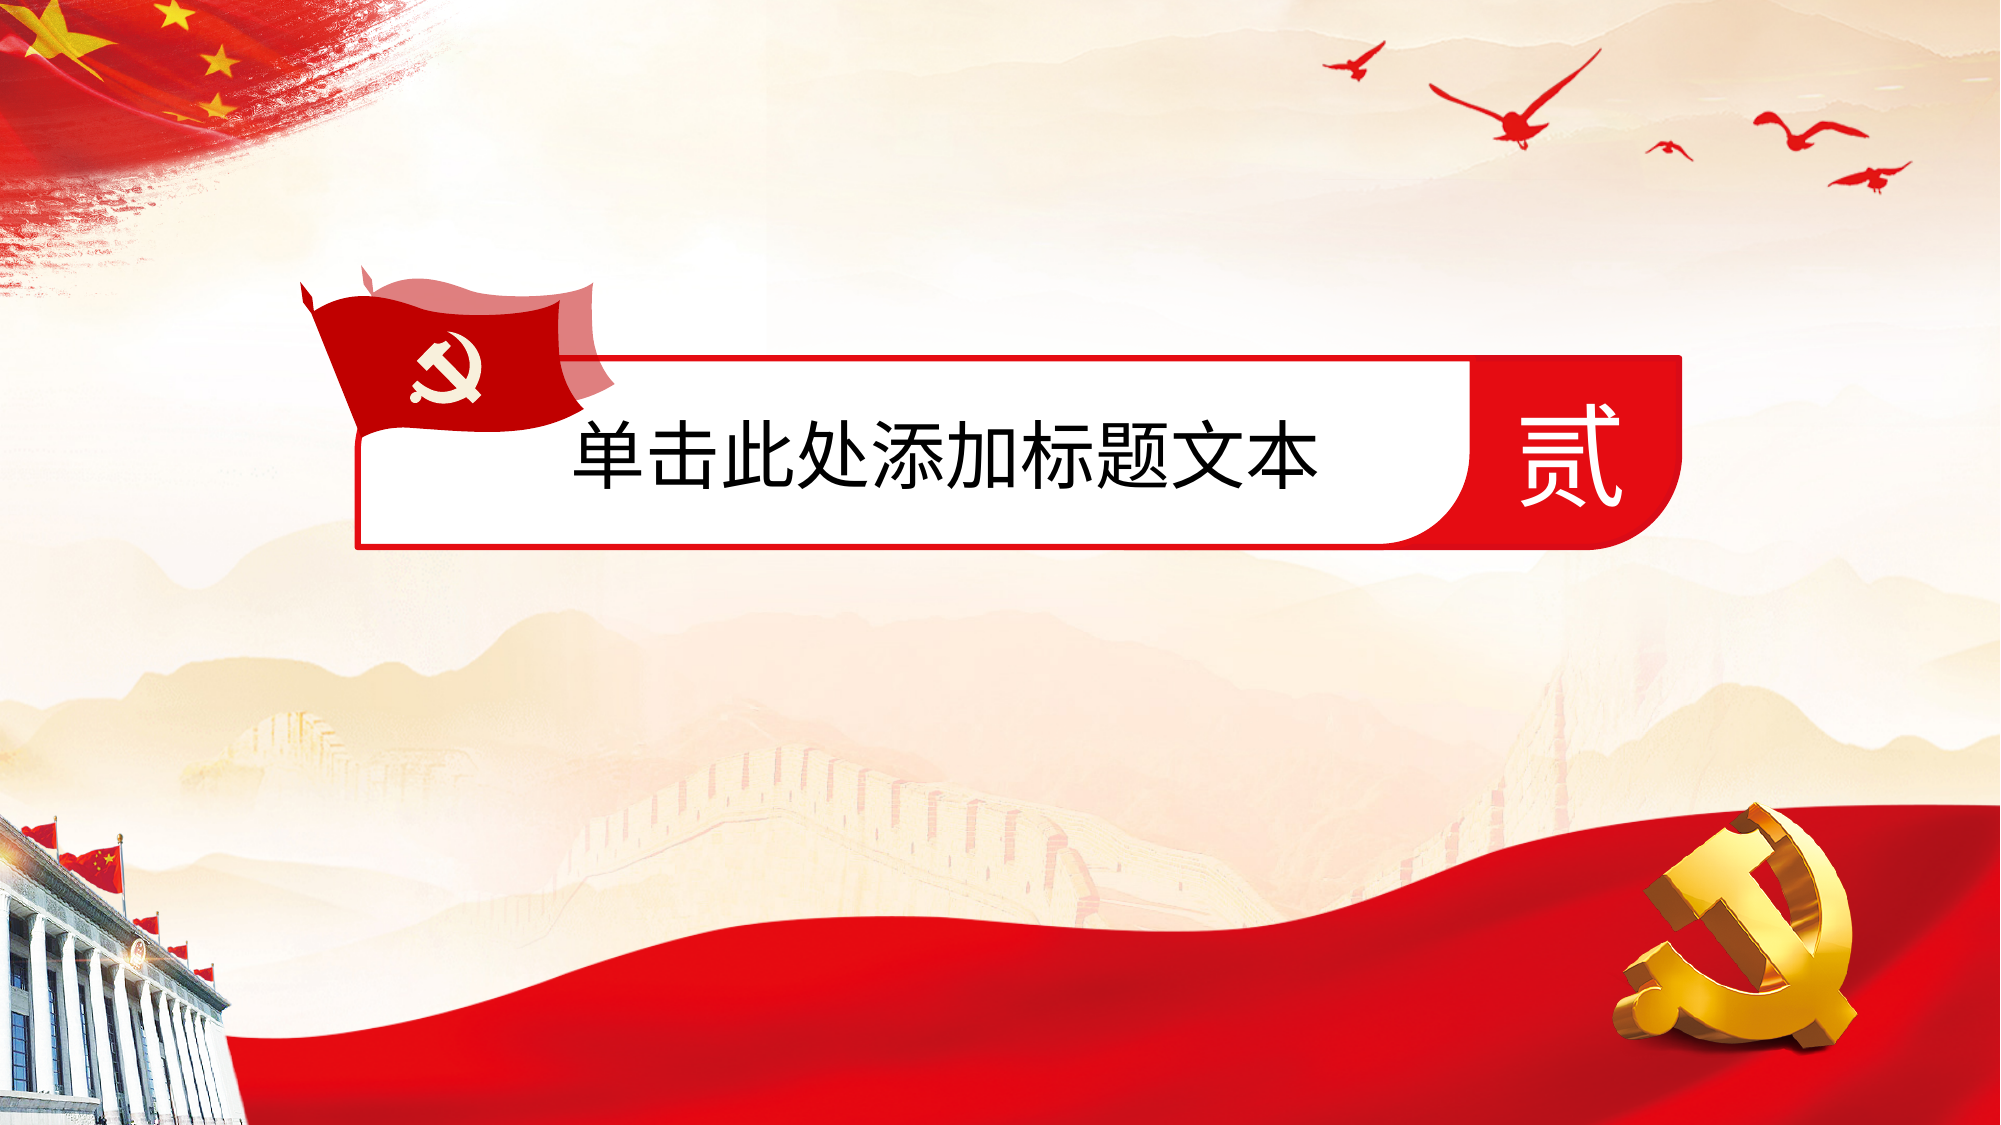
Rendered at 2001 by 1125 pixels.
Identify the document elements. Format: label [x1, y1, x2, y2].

picture [0, 0, 2000, 1125]
text_box [300, 265, 615, 438]
